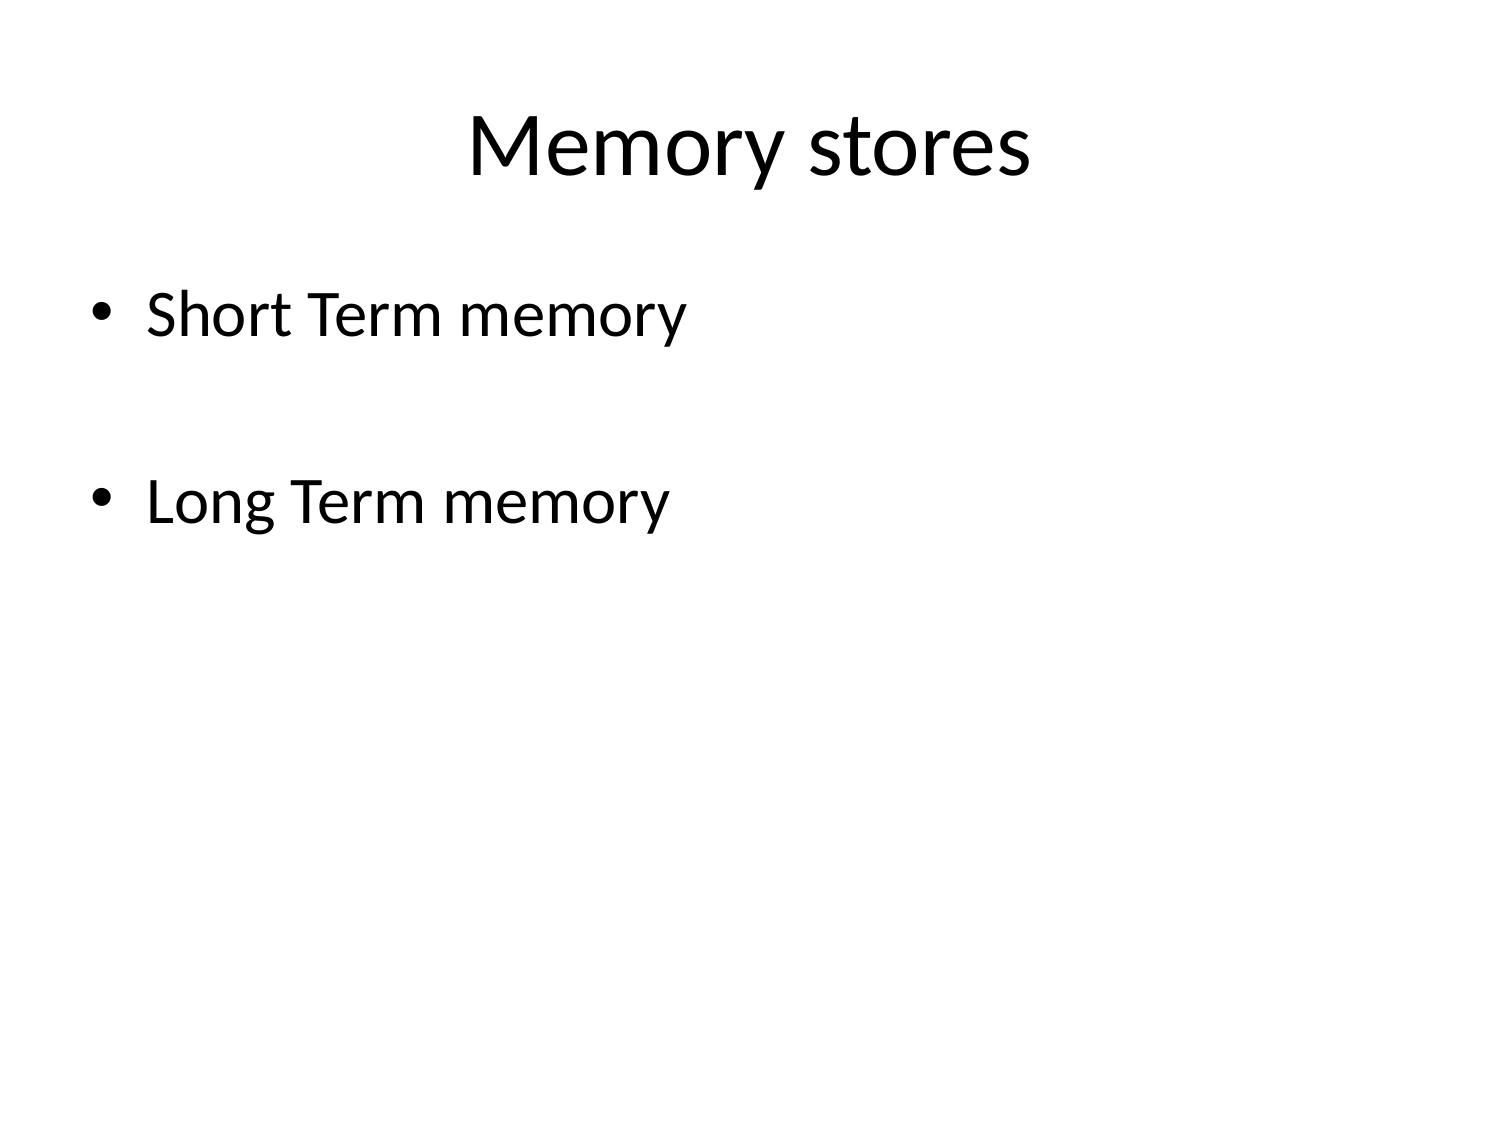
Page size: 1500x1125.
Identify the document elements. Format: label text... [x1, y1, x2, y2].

title Memory stores [75, 45, 1425, 233]
list Short Term memory Long Term memory [75, 262, 1425, 1005]
